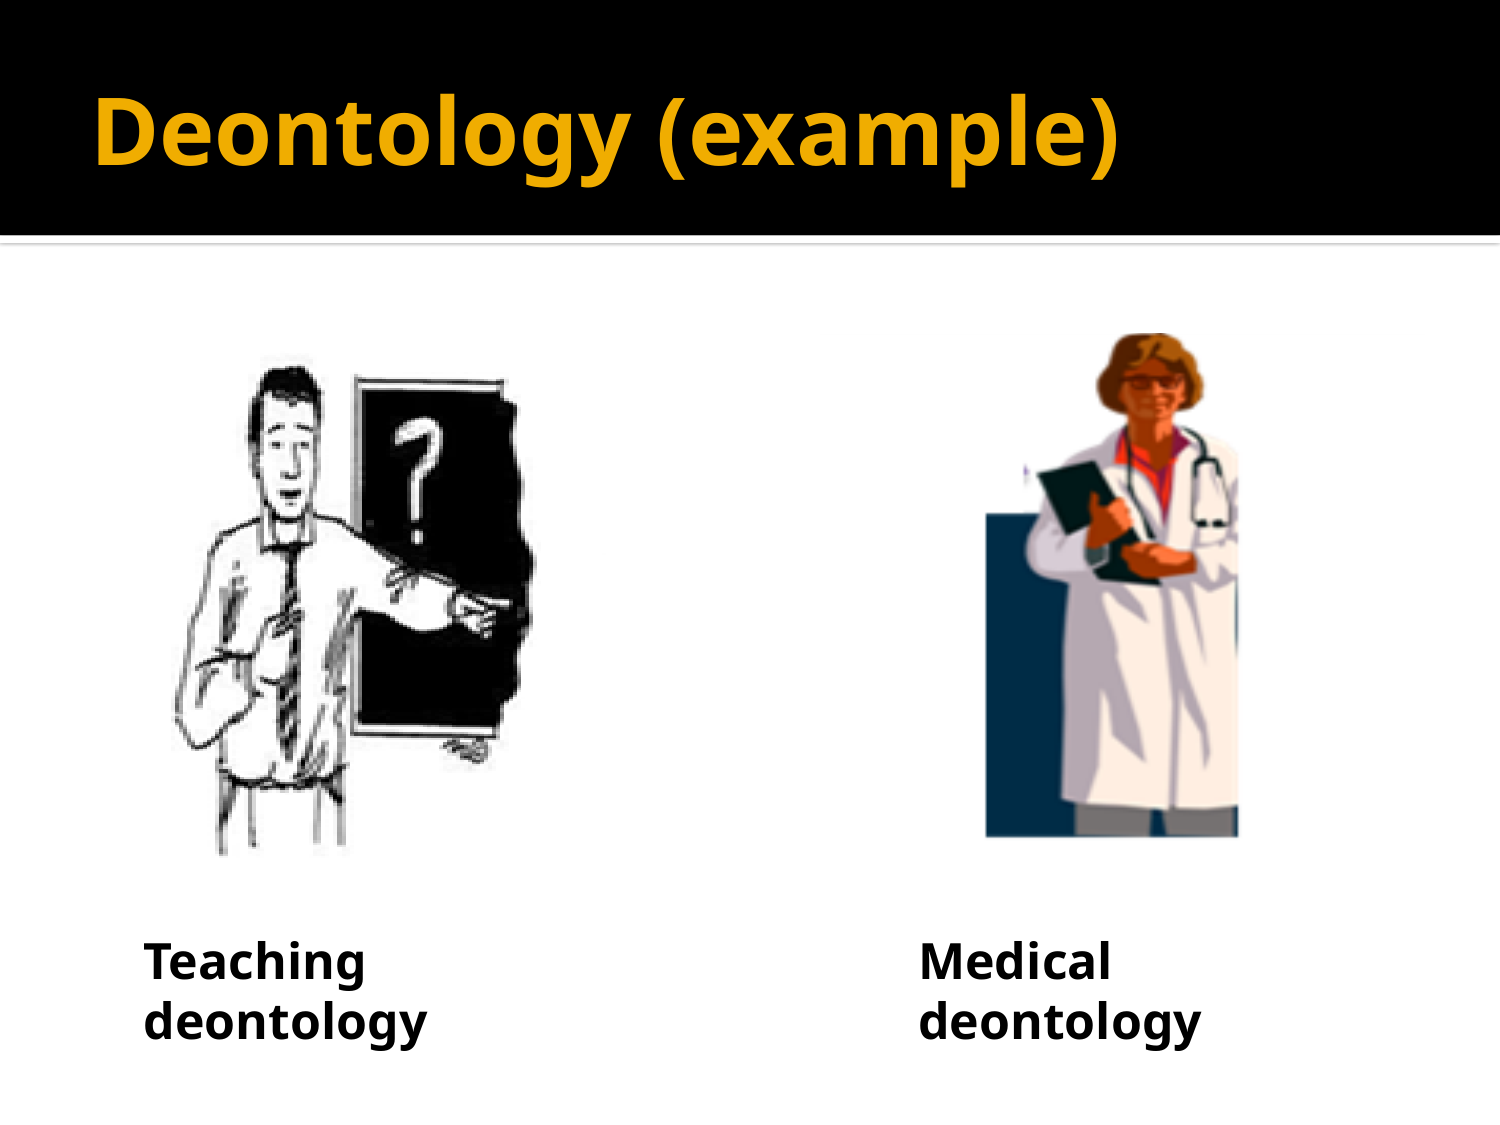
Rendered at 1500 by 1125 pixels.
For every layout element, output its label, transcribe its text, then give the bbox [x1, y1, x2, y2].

title Deontology (example) [75, 25, 1425, 231]
picture [820, 333, 1425, 915]
text_box Medical deontology [903, 923, 1395, 1057]
text_box Teaching deontology [128, 921, 656, 1057]
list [171, 314, 619, 915]
